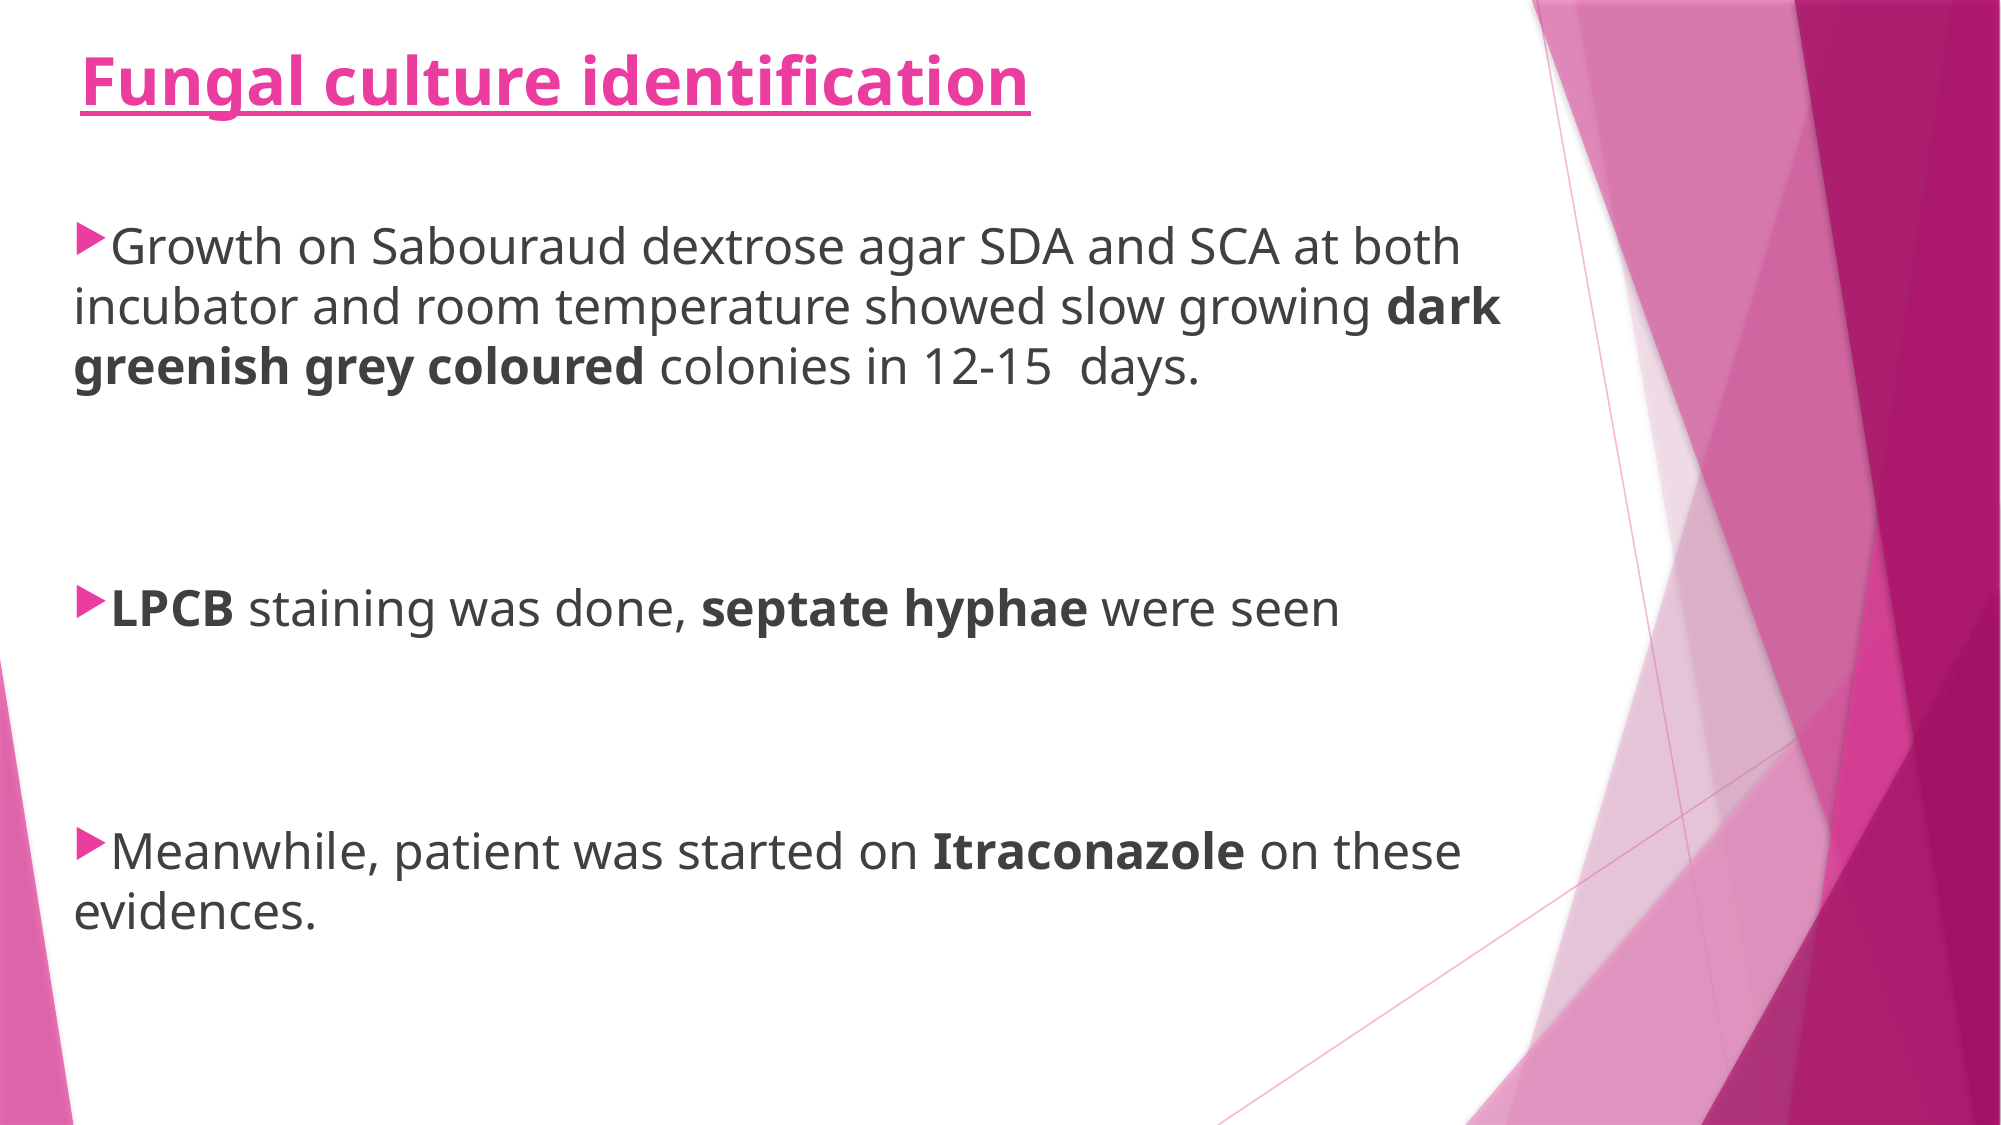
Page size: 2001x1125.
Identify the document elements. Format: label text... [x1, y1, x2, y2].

title Fungal culture identification [64, 31, 1053, 206]
list Growth on Sabouraud dextrose agar SDA and SCA at both incubator and room temperature showed slow growing dark greenish grey coloured colonies in 12-15 days. LPCB staining was done, septate hyphae were seen Meanwhile, patient was started on Itraconazole on these evidences. [58, 206, 1707, 1071]
